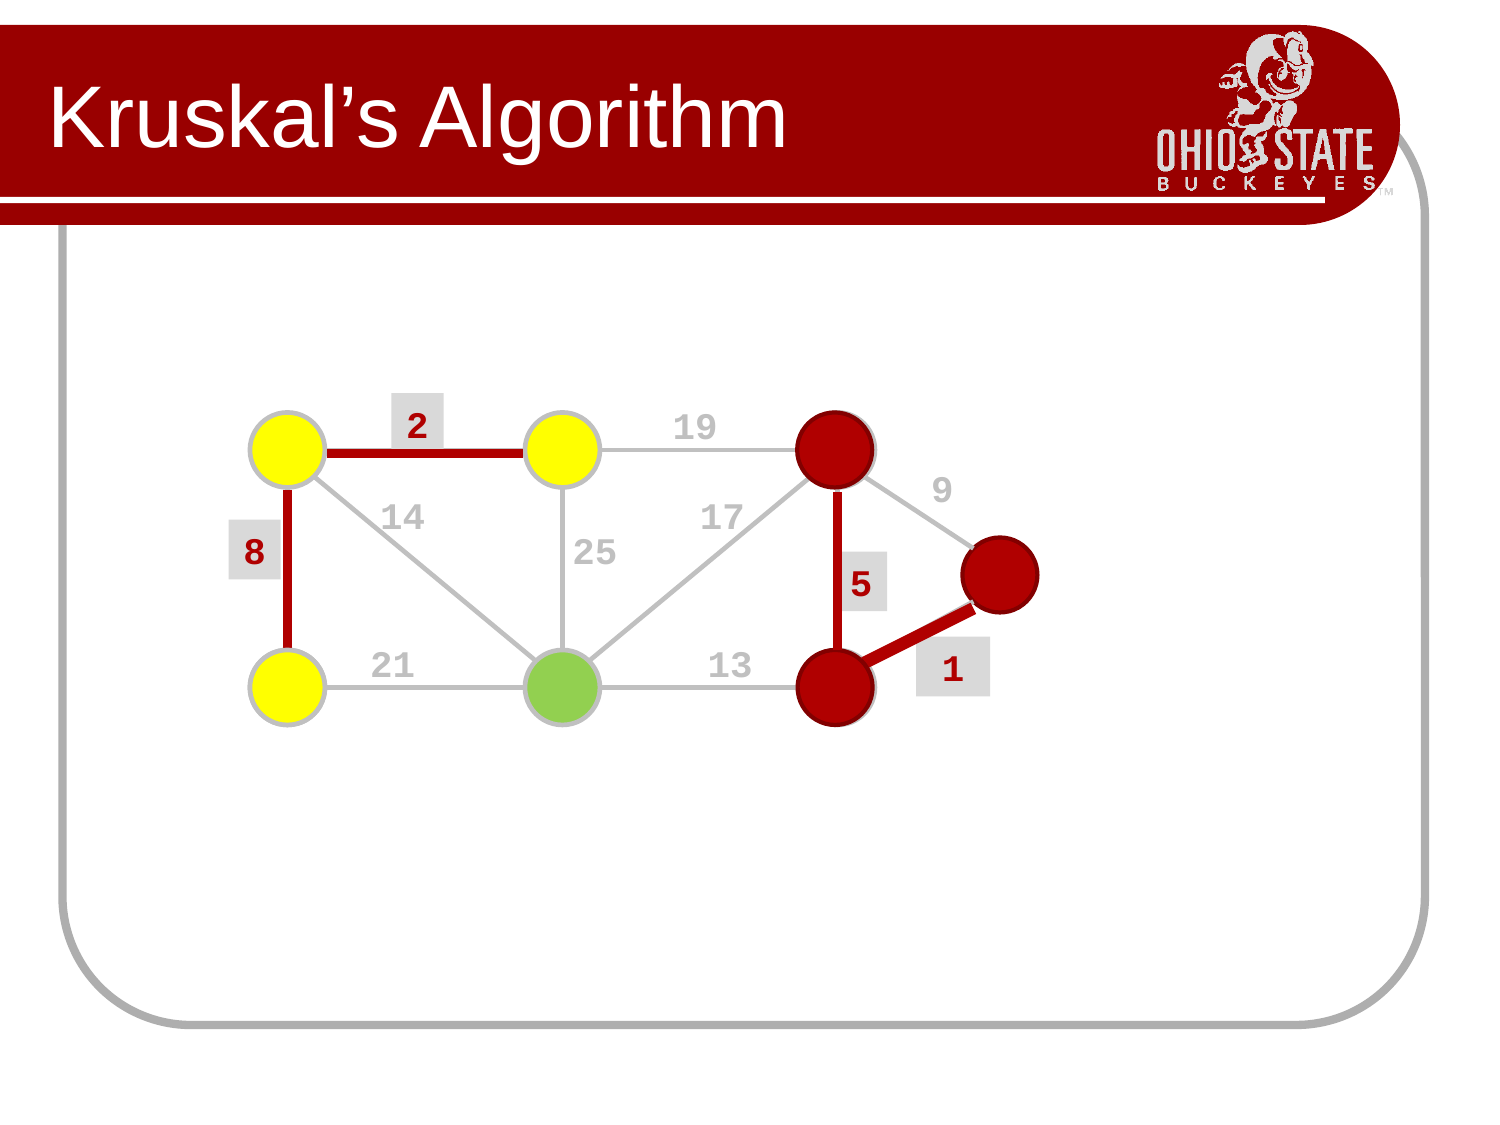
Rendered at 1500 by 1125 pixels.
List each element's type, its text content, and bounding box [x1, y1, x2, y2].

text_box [863, 608, 974, 664]
title Kruskal’s Algorithm [31, 37, 1201, 188]
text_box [227, 392, 1038, 726]
